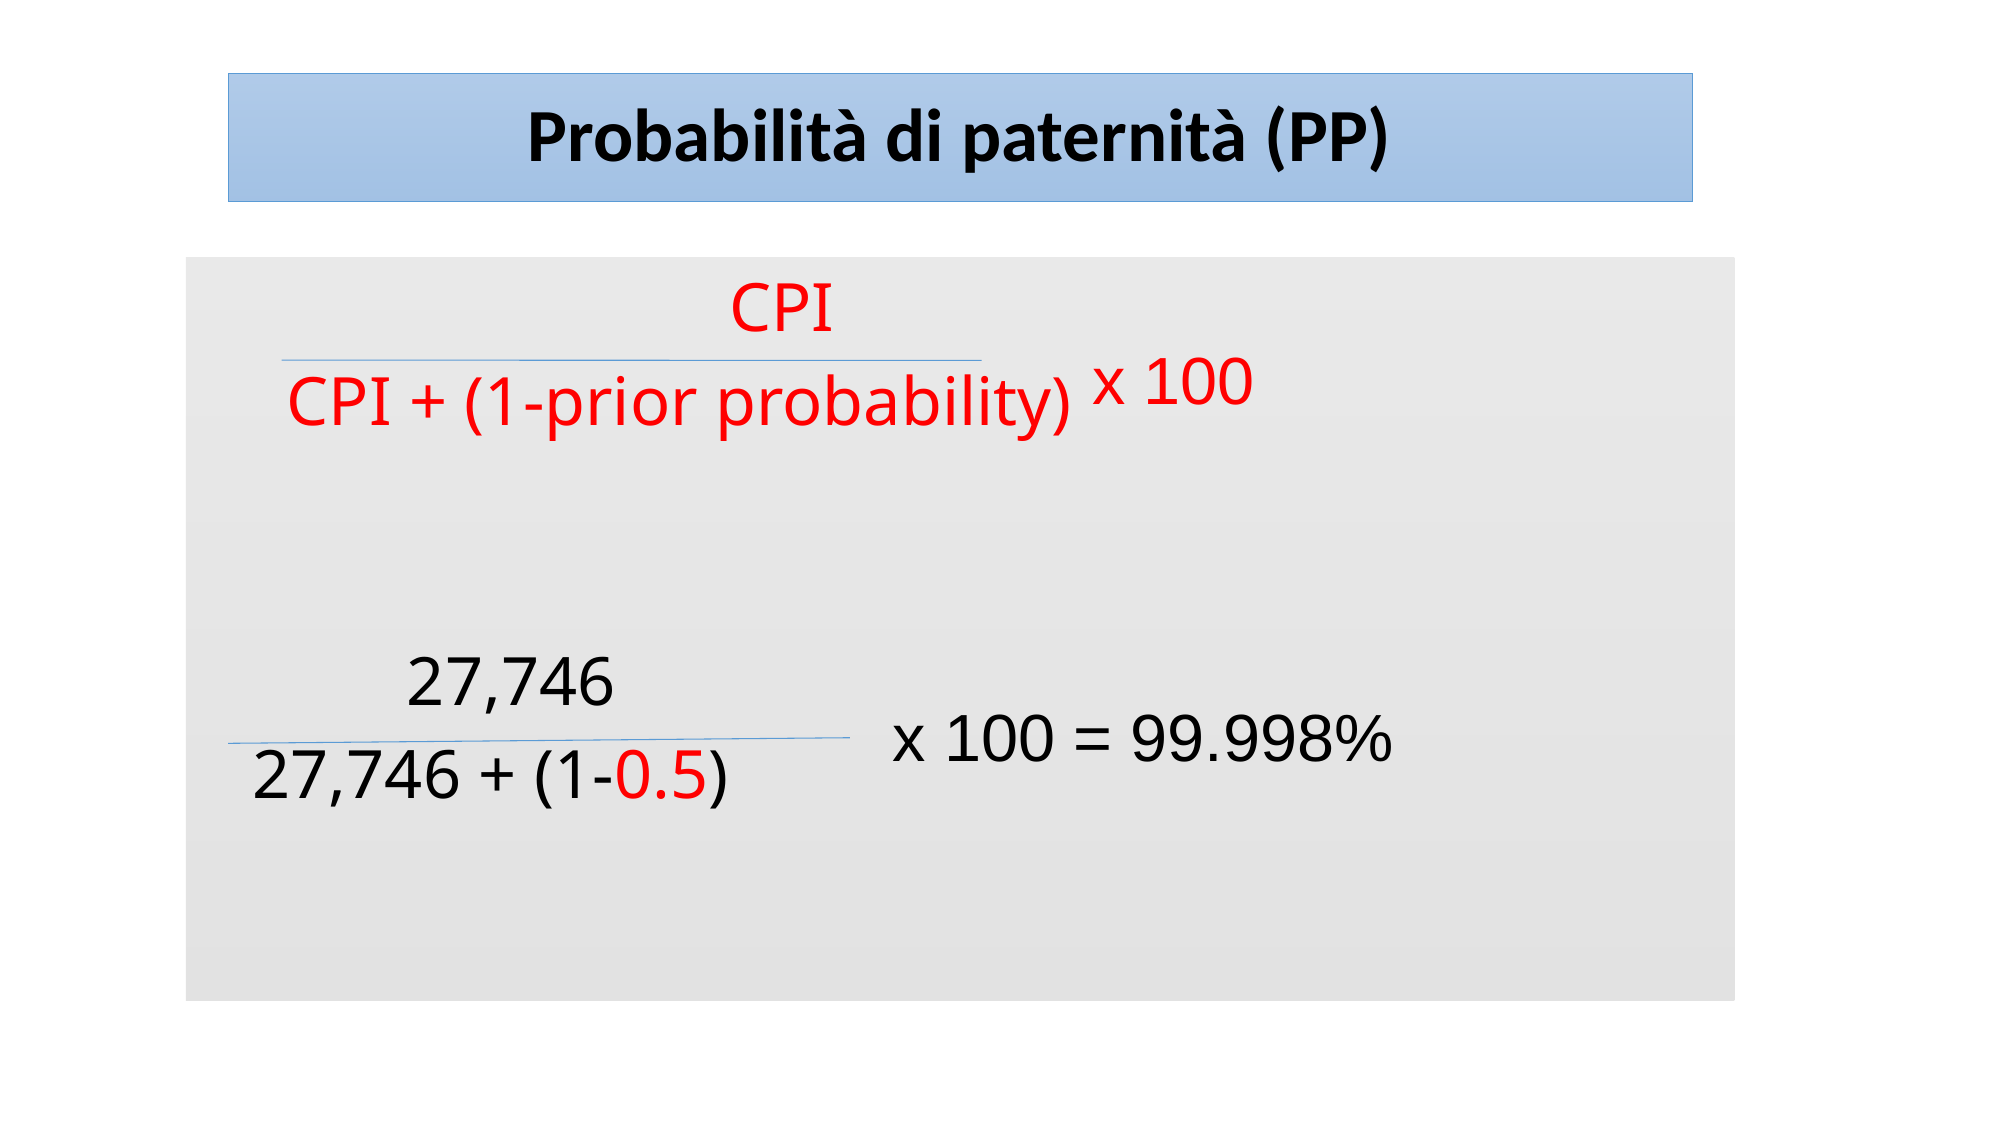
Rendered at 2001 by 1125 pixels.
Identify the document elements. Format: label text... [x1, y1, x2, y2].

text_box x 100 = 99.998% [877, 687, 1409, 783]
text_box x 100 [1077, 330, 1357, 426]
title Probabilità di paternità (PP) [228, 73, 1693, 202]
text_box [228, 737, 850, 744]
text_box CPI CPI + (1-prior probability) 27,746 27,746 + (1-0.5) [185, 257, 1735, 1001]
